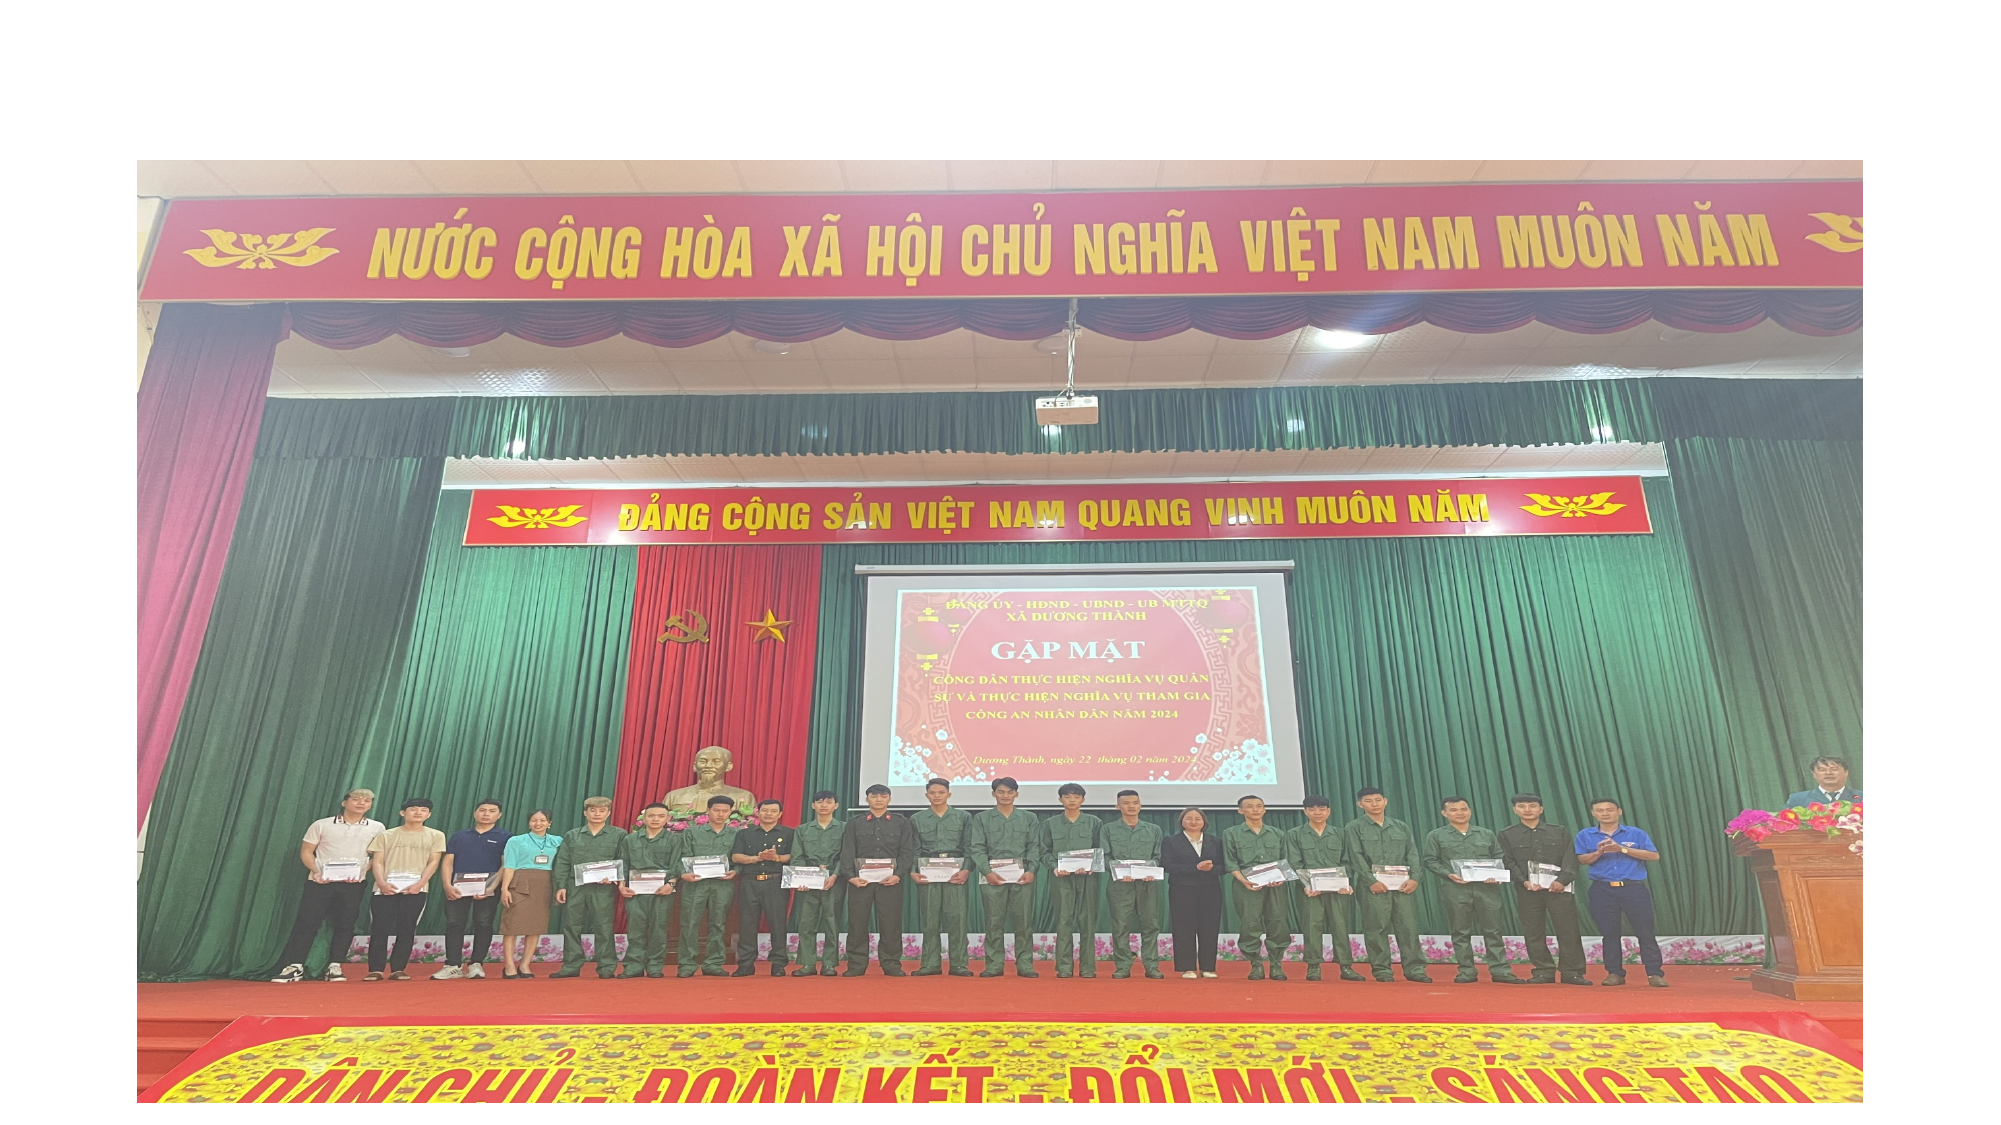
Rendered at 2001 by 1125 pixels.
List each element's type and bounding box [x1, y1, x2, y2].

list [137, 160, 1863, 1103]
